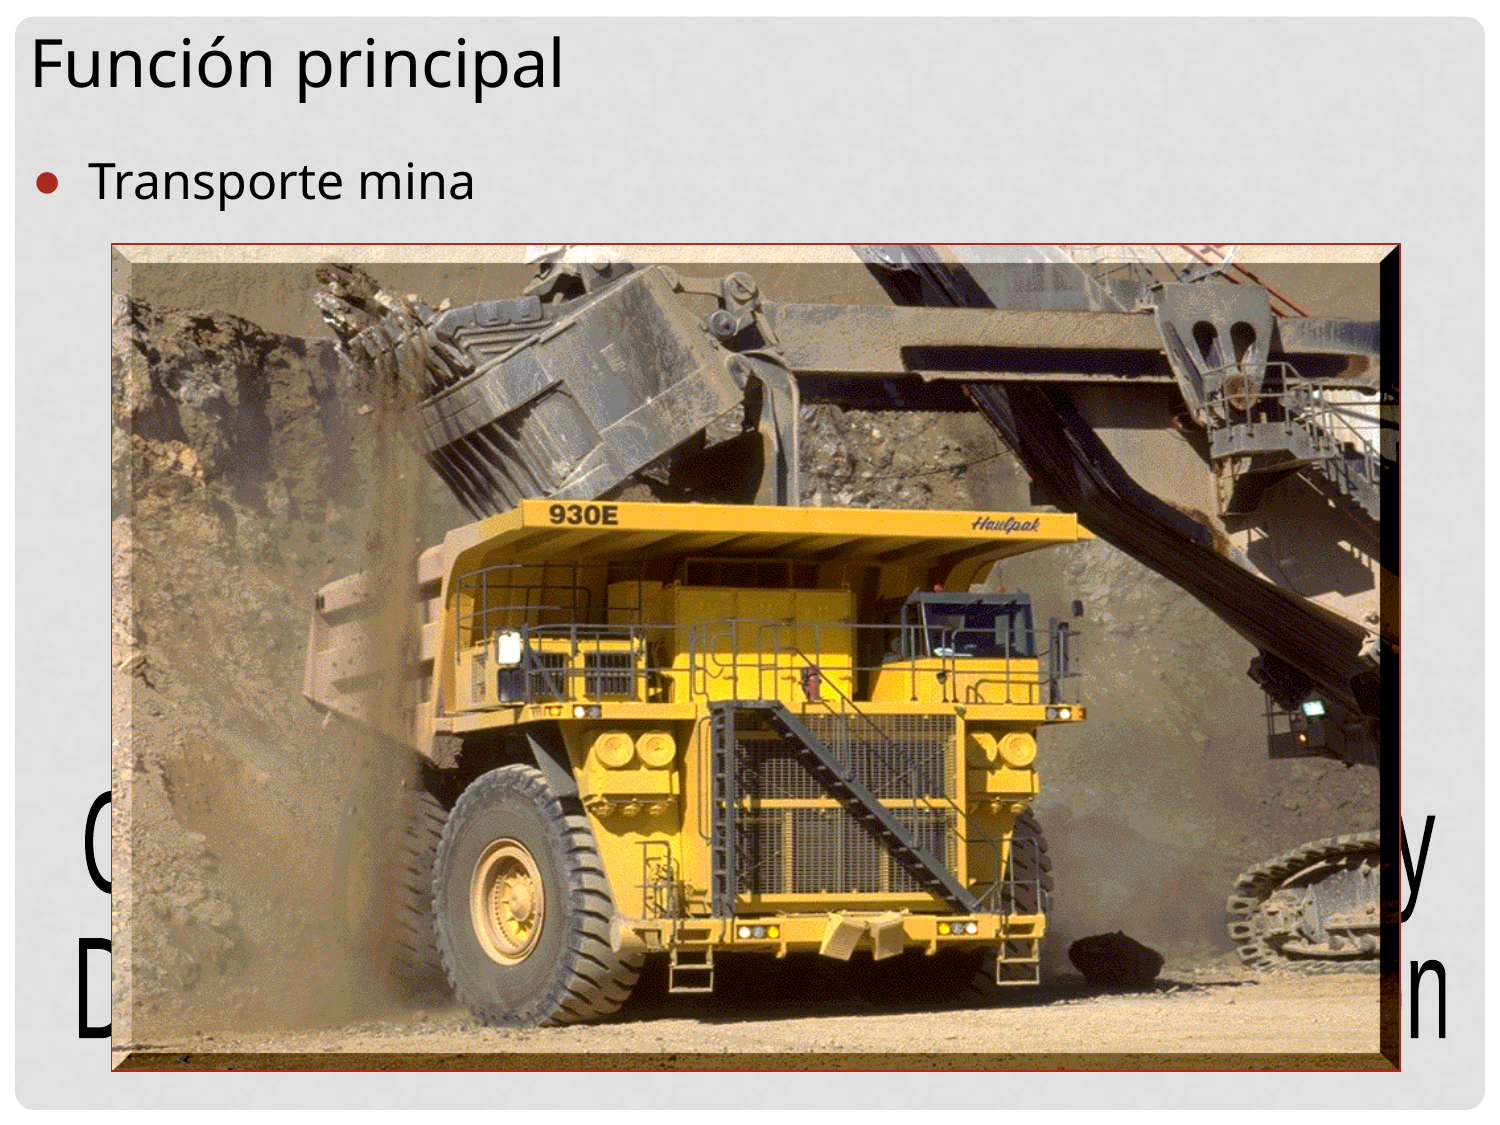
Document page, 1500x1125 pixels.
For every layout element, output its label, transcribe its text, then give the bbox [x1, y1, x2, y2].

picture [111, 244, 1400, 1071]
text_box Transporte mina [17, 148, 1368, 272]
text_box Función principal [0, 0, 1500, 138]
